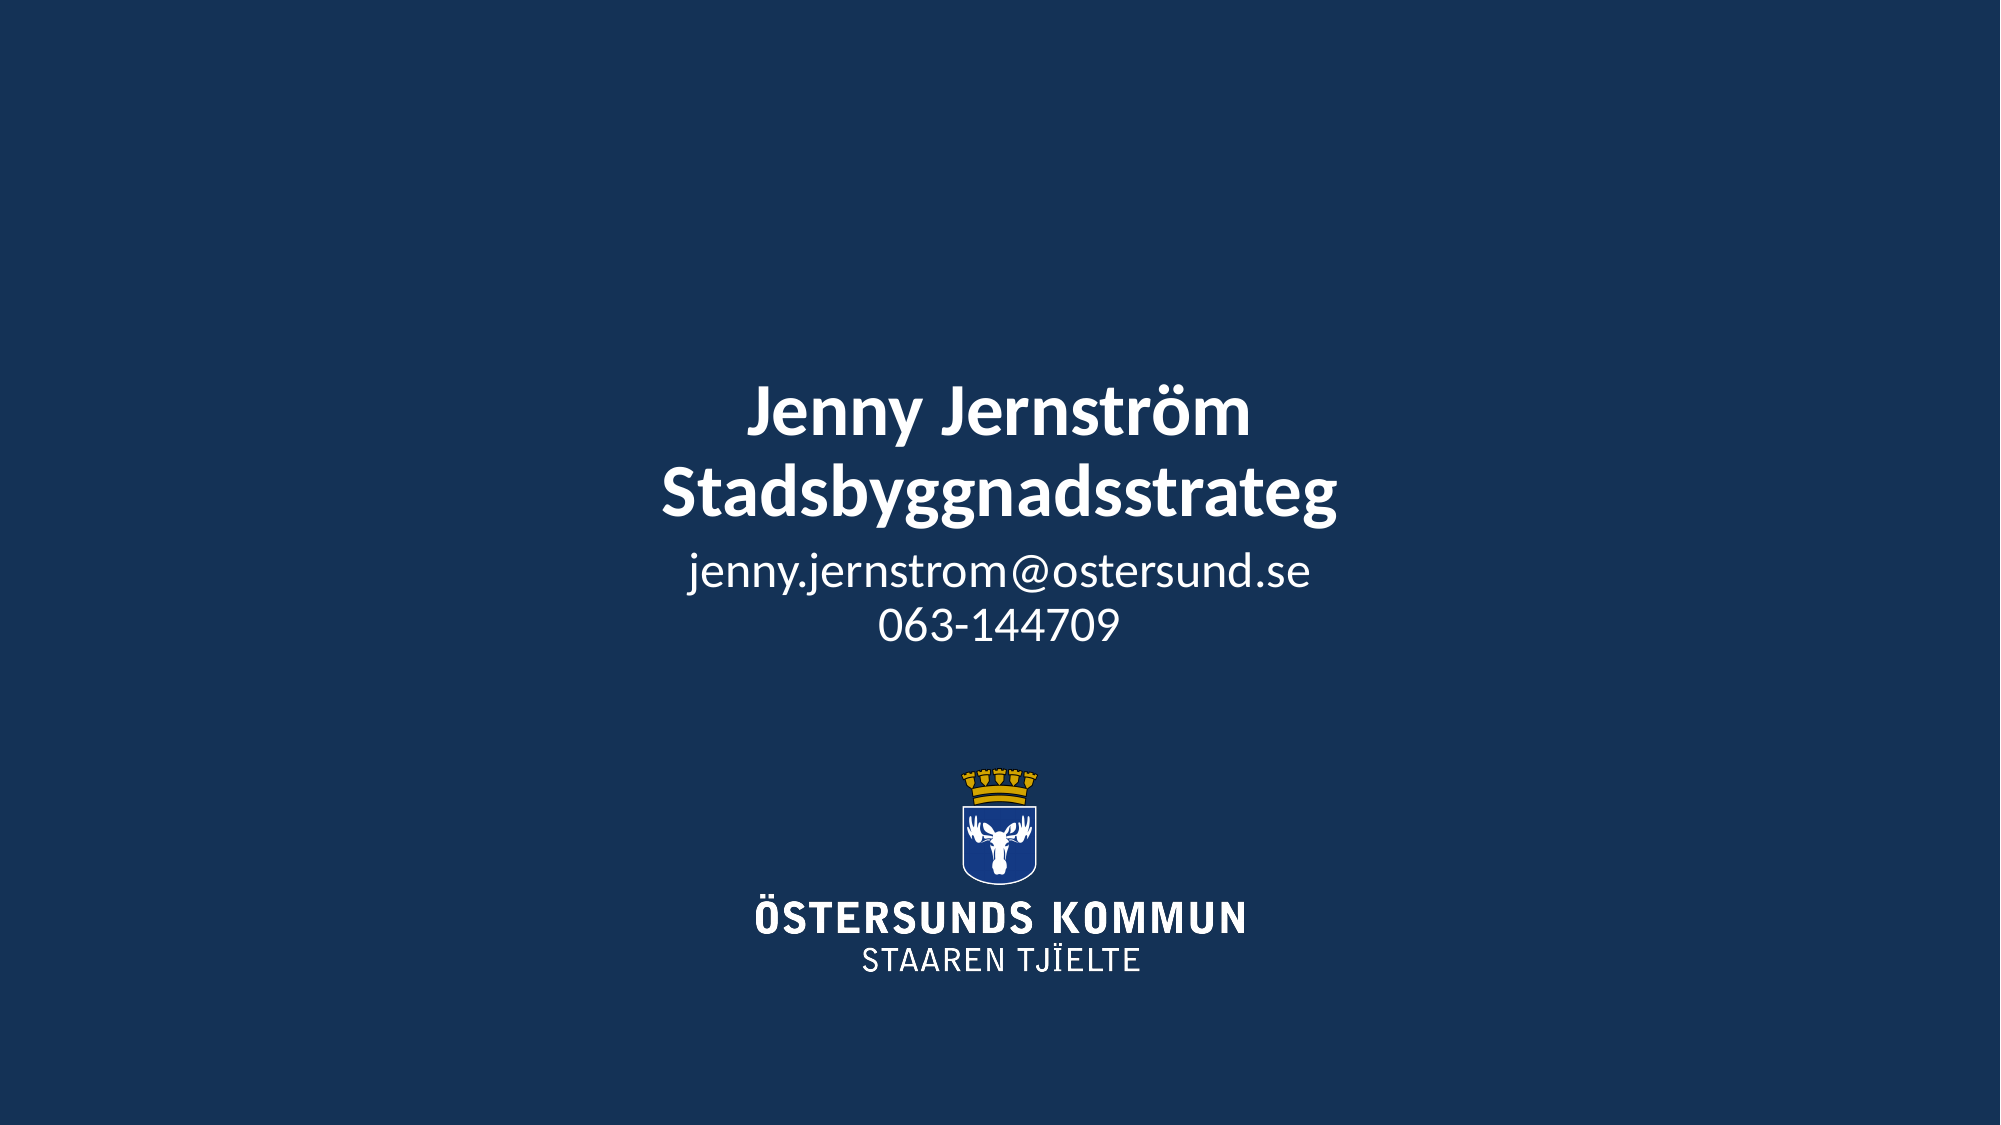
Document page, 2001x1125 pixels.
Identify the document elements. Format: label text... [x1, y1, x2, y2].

list jenny.jernstrom@ostersund.se 063-144709 [438, 544, 1562, 714]
picture [756, 768, 1244, 972]
list Jenny Jernström Stadsbyggnadsstrateg [438, 279, 1562, 533]
